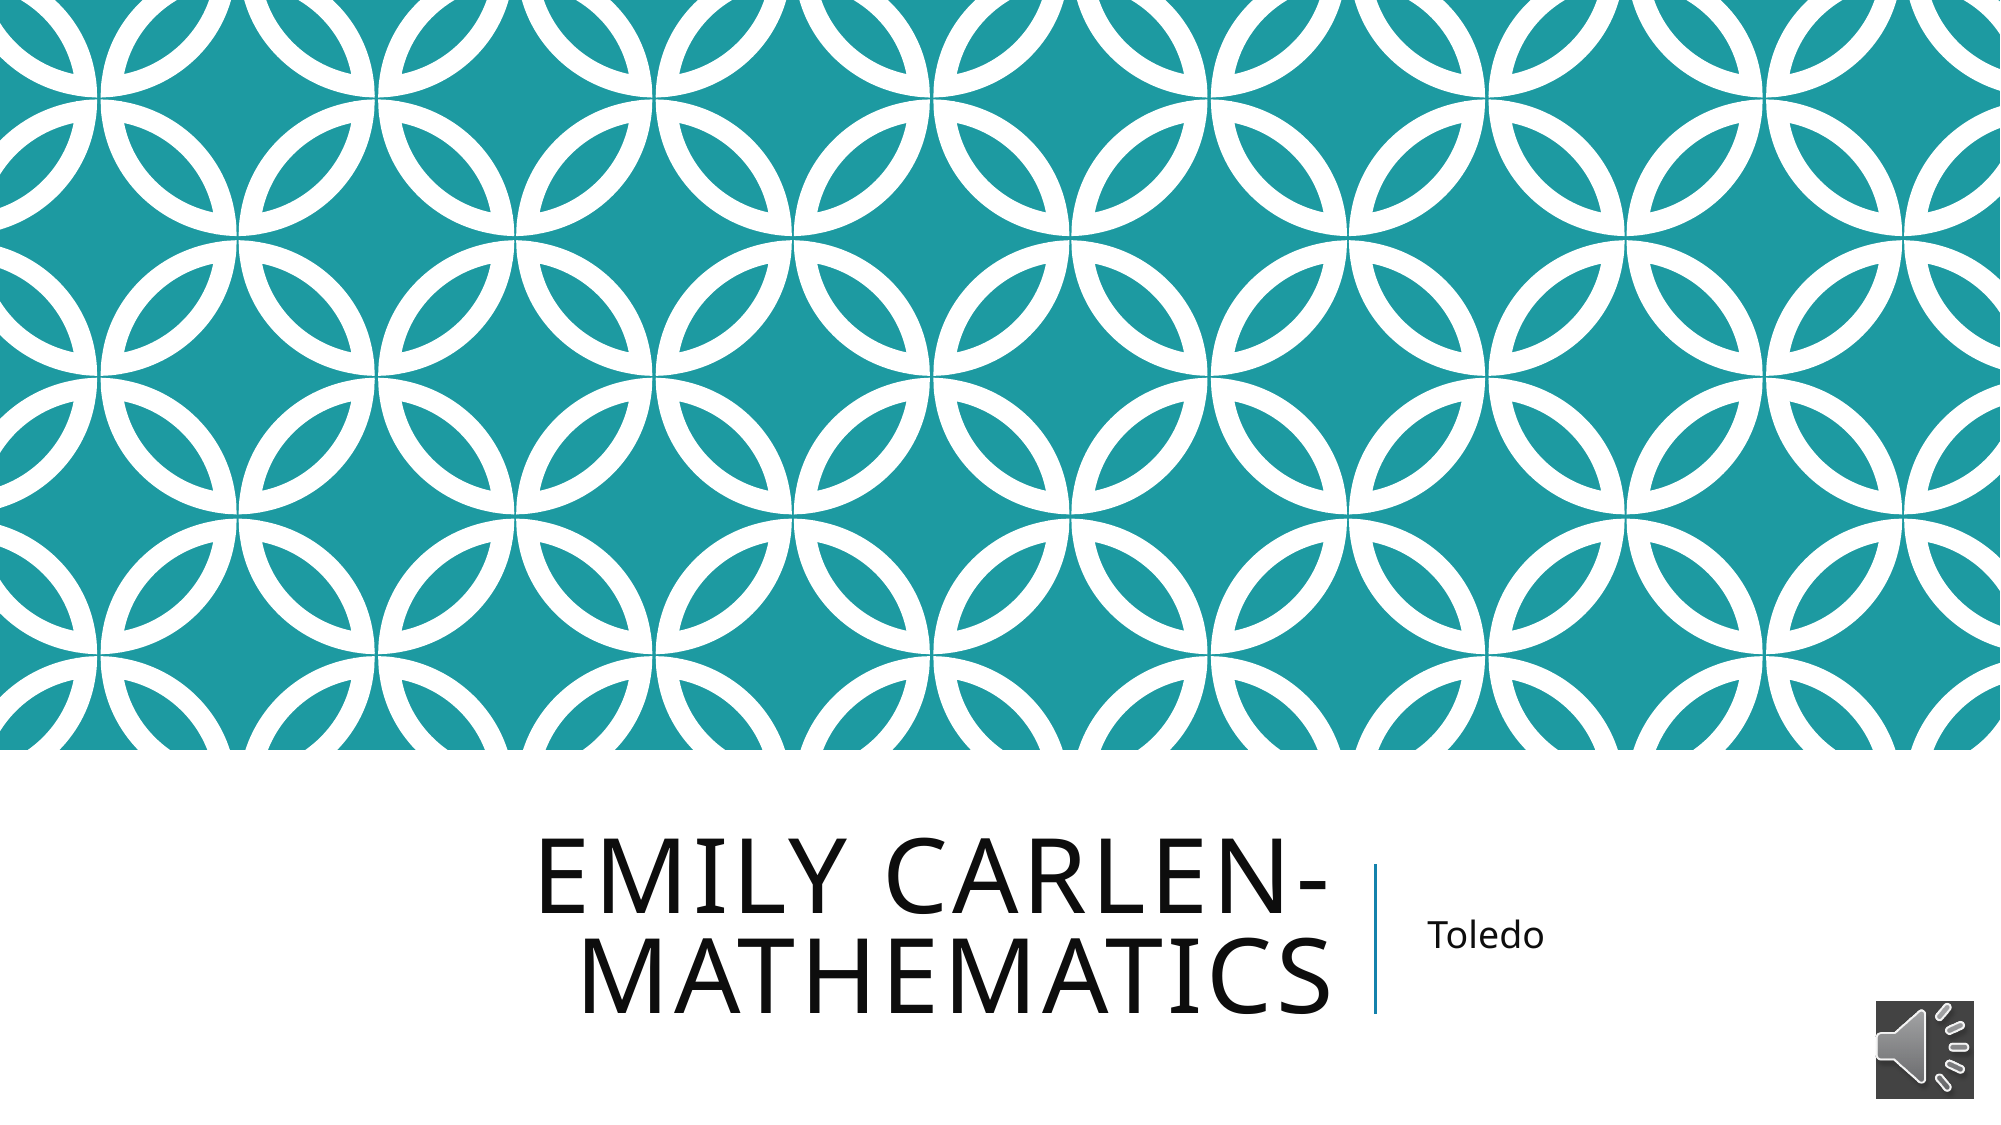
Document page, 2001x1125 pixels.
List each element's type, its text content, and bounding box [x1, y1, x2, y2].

title Emily Carlen- Mathematics [75, 813, 1350, 1054]
list Toledo [1412, 813, 1938, 1054]
picture [1874, 999, 1976, 1101]
